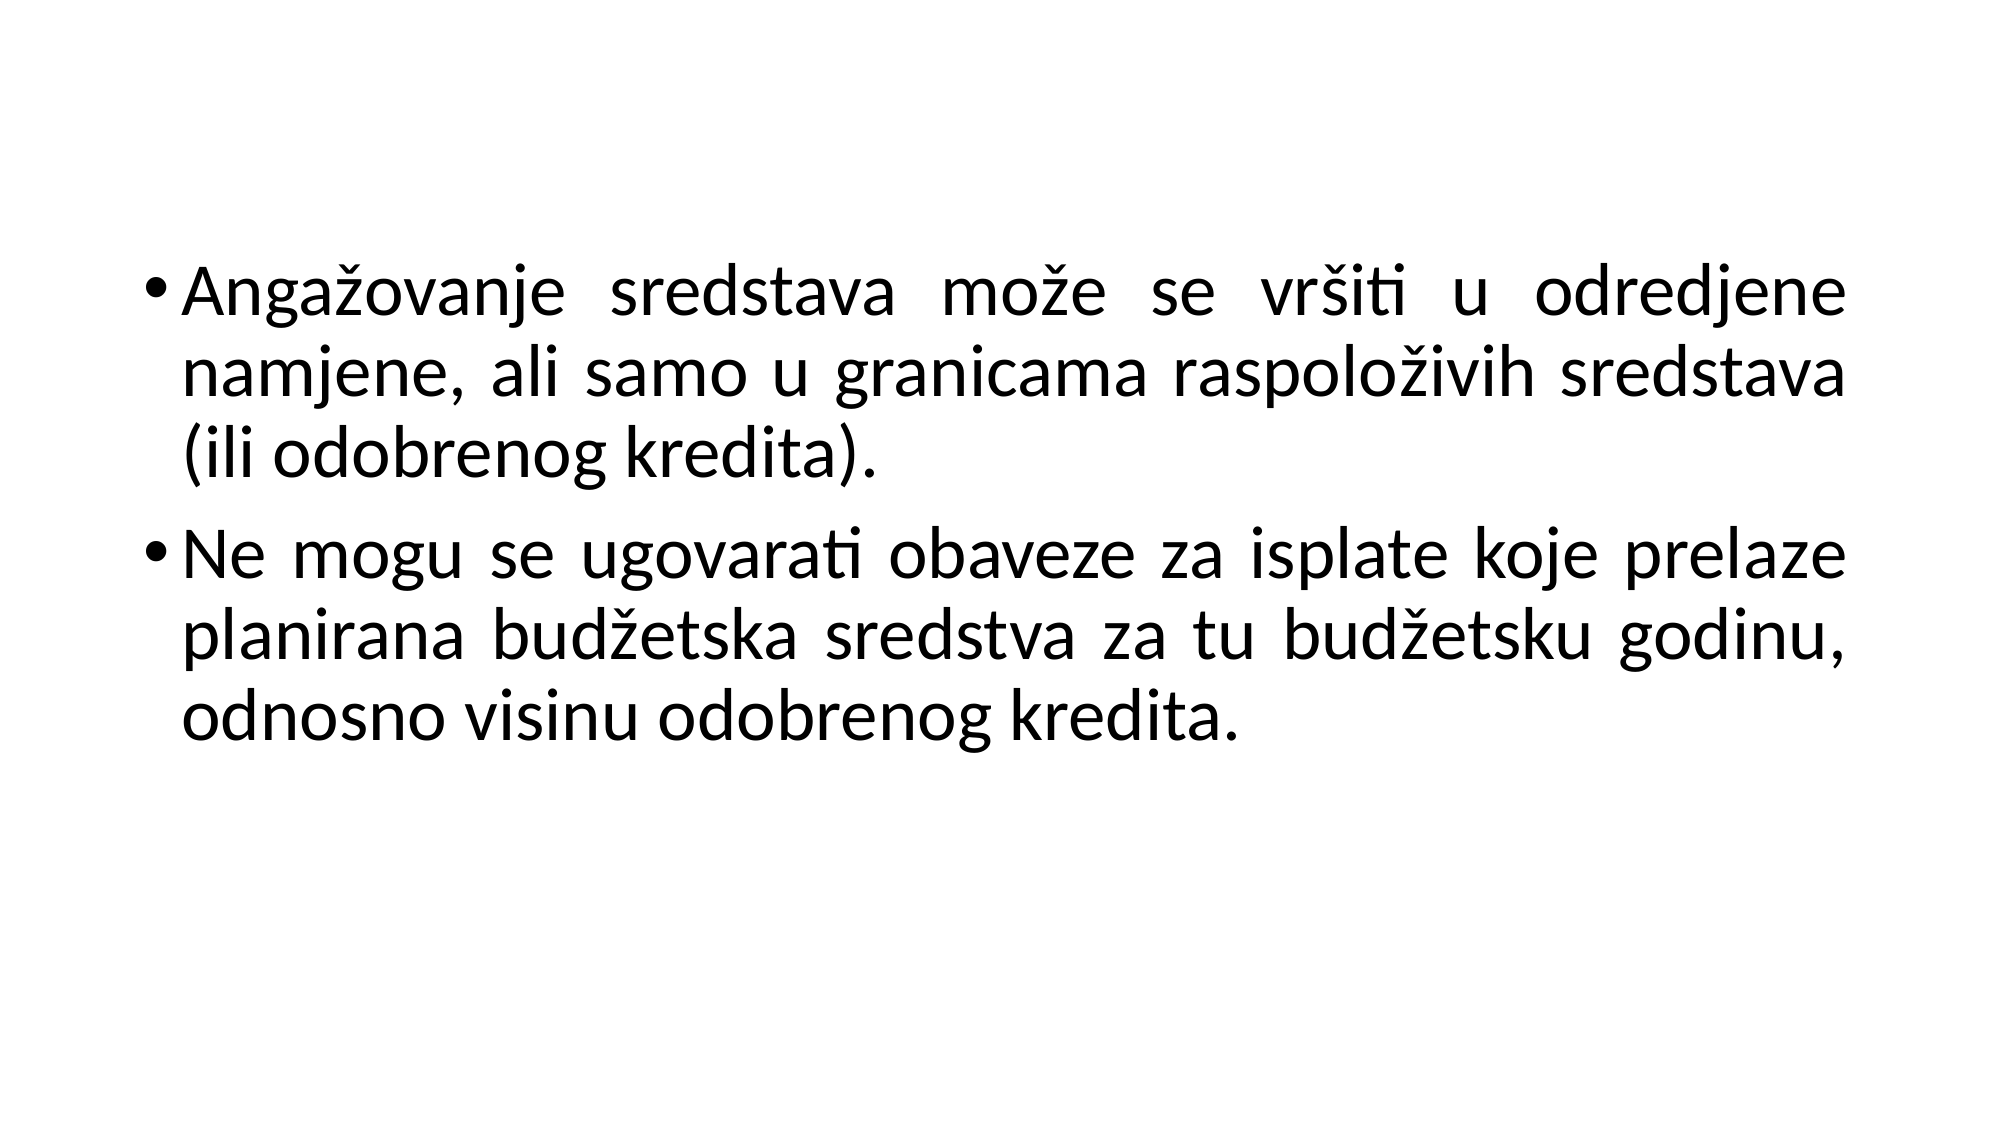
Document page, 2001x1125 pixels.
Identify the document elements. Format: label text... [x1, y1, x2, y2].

list Angažovanje sredstava može se vršiti u odredjene namjene, ali samo u granicama raspoloživih sredstava (ili odobrenog kredita). Ne mogu se ugovarati obaveze za isplate koje prelaze planirana budžetska sredstva za tu budžetsku godinu, odnosno visinu odobrenog kredita. [128, 242, 1863, 1014]
